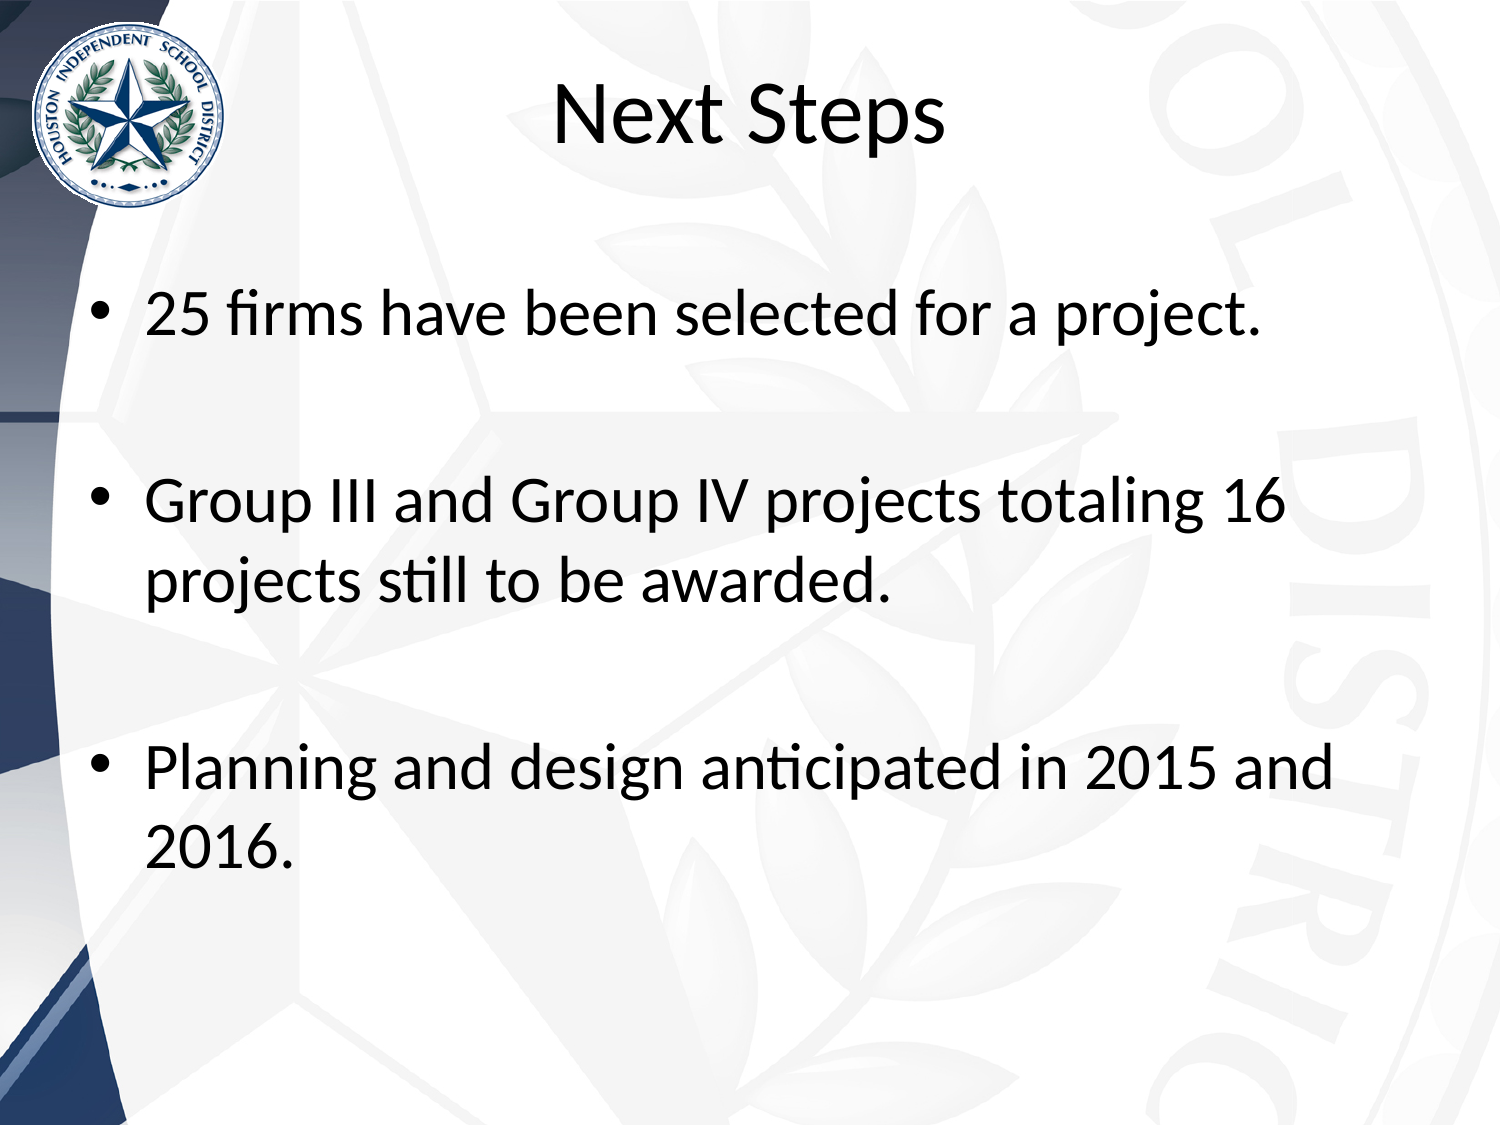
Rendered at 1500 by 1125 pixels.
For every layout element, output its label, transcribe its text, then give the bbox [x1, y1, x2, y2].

title Next Steps [75, 45, 1425, 233]
picture [0, 0, 1500, 1125]
list 25 firms have been selected for a project. Group III and Group IV projects totaling 16 projects still to be awarded. Planning and design anticipated in 2015 and 2016. [75, 262, 1425, 1005]
